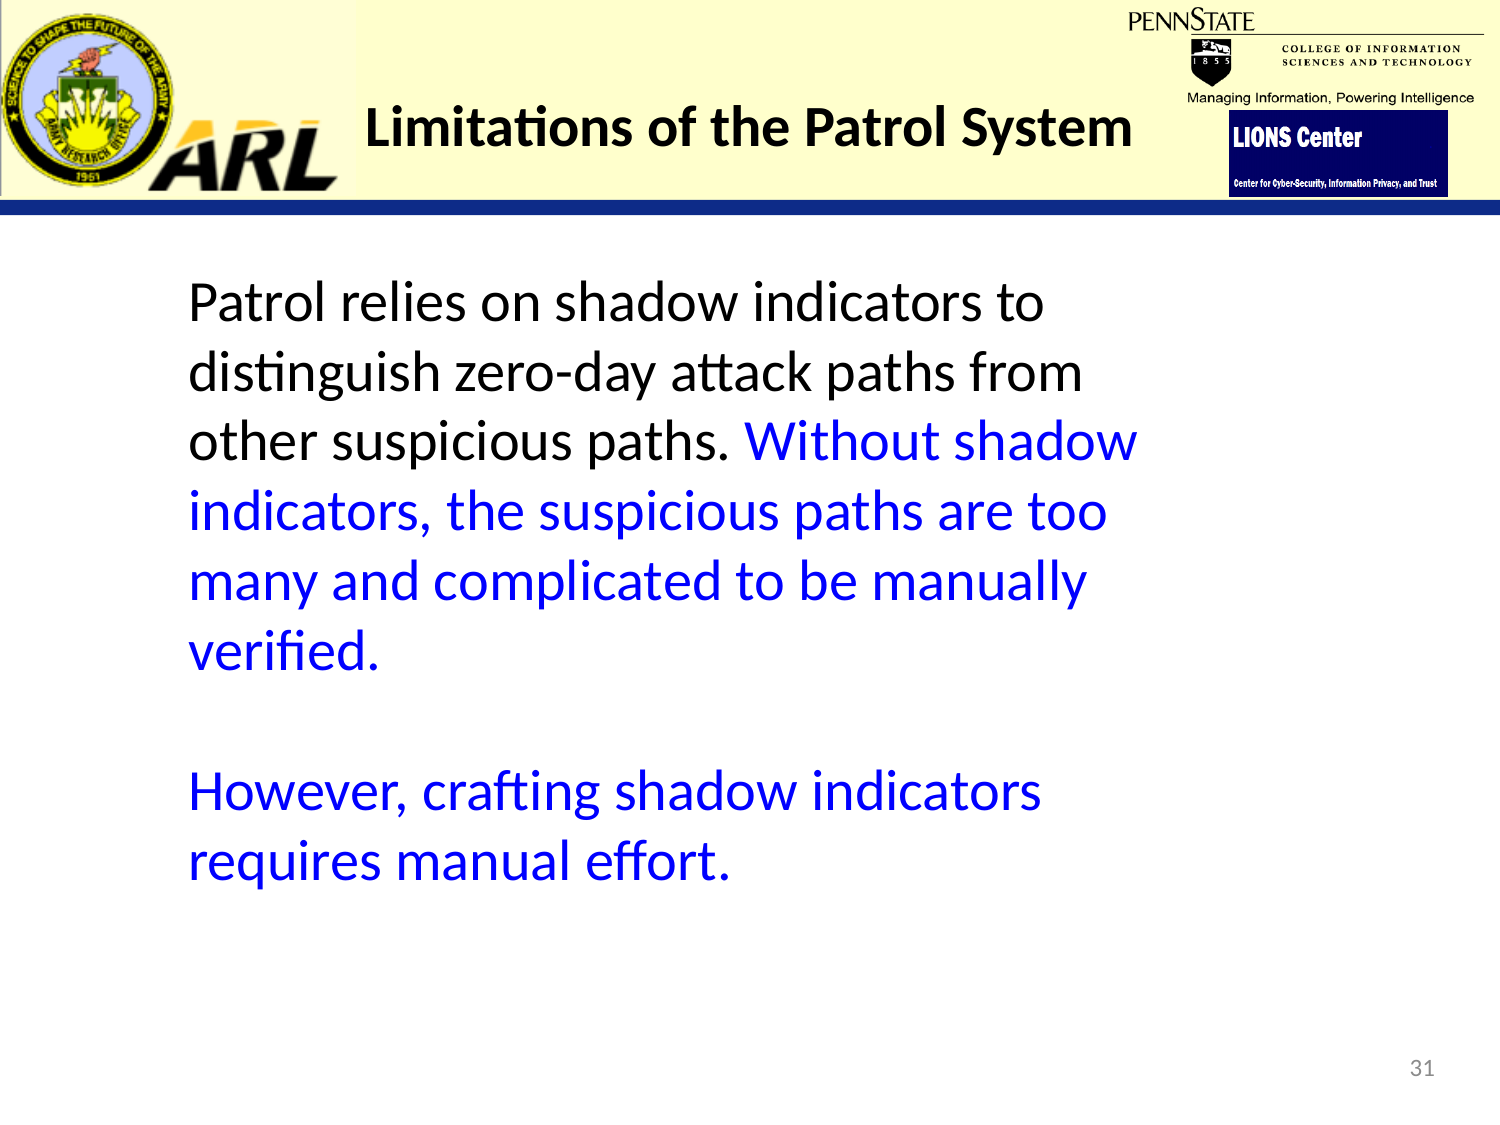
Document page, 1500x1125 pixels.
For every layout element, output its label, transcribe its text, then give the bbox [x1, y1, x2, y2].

picture [1126, 0, 1486, 197]
picture [0, 0, 356, 196]
title Limitations of the Patrol System [75, 80, 1425, 213]
text_box Patrol relies on shadow indicators to distinguish zero-day attack paths from other suspicious paths. Without shadow indicators, the suspicious paths are too many and complicated to be manually verified. However, crafting shadow indicators requires manual effort. [173, 255, 1169, 900]
